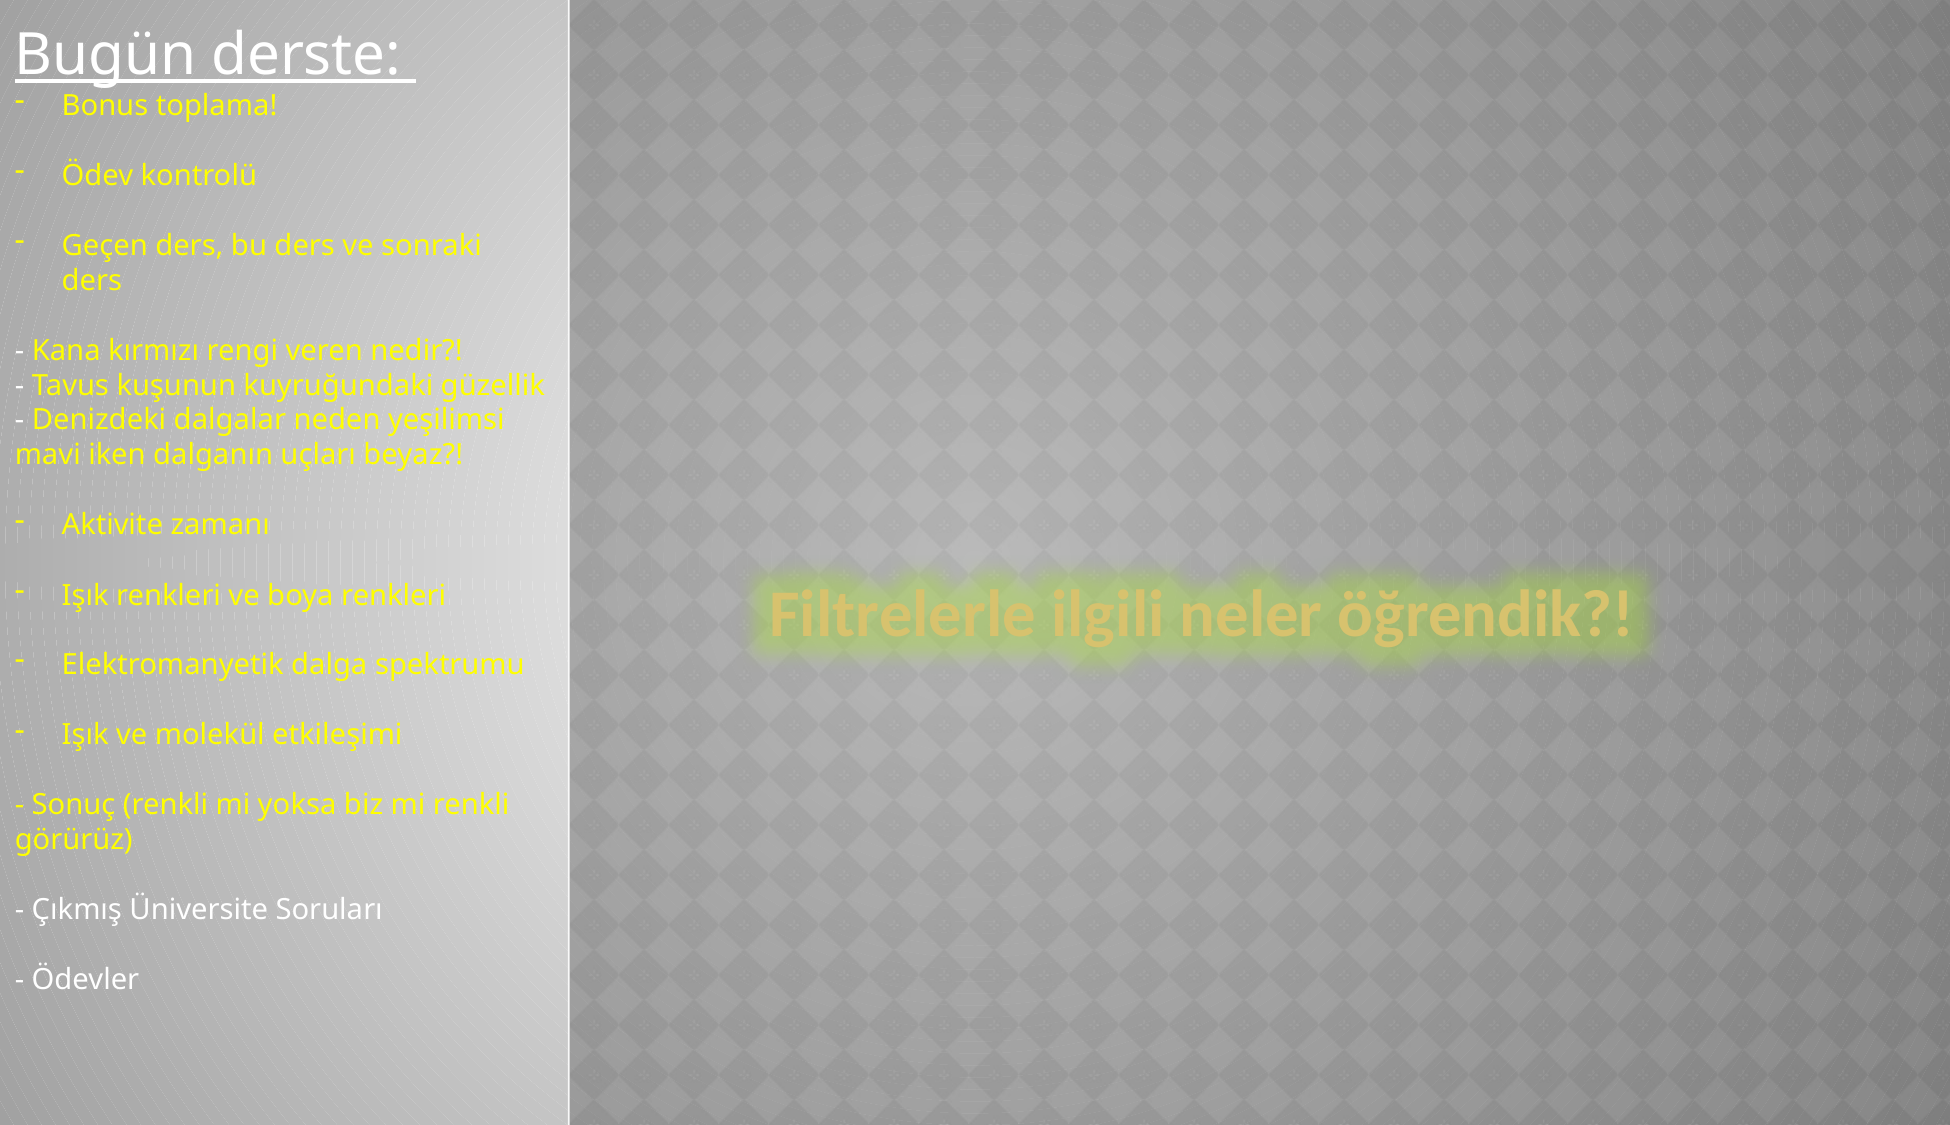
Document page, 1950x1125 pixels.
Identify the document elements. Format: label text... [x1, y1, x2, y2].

text_box Bugün derste: Bonus toplama! Ödev kontrolü Geçen ders, bu ders ve sonraki ders - Kana kırmızı rengi veren nedir?! - Tavus kuşunun kuyruğundaki güzellik - Denizdeki dalgalar neden yeşilimsi mavi iken dalganın uçları beyaz?! Aktivite zamanı Işık renkleri ve boya renkleri Elektromanyetik dalga spektrumu Işık ve molekül etkileşimi - Sonuç (renkli mi yoksa biz mi renkli görürüz) - Çıkmış Üniversite Soruları - Ödevler [0, 8, 563, 1003]
text_box Filtrelerle ilgili neler öğrendik?! [563, 549, 1893, 663]
